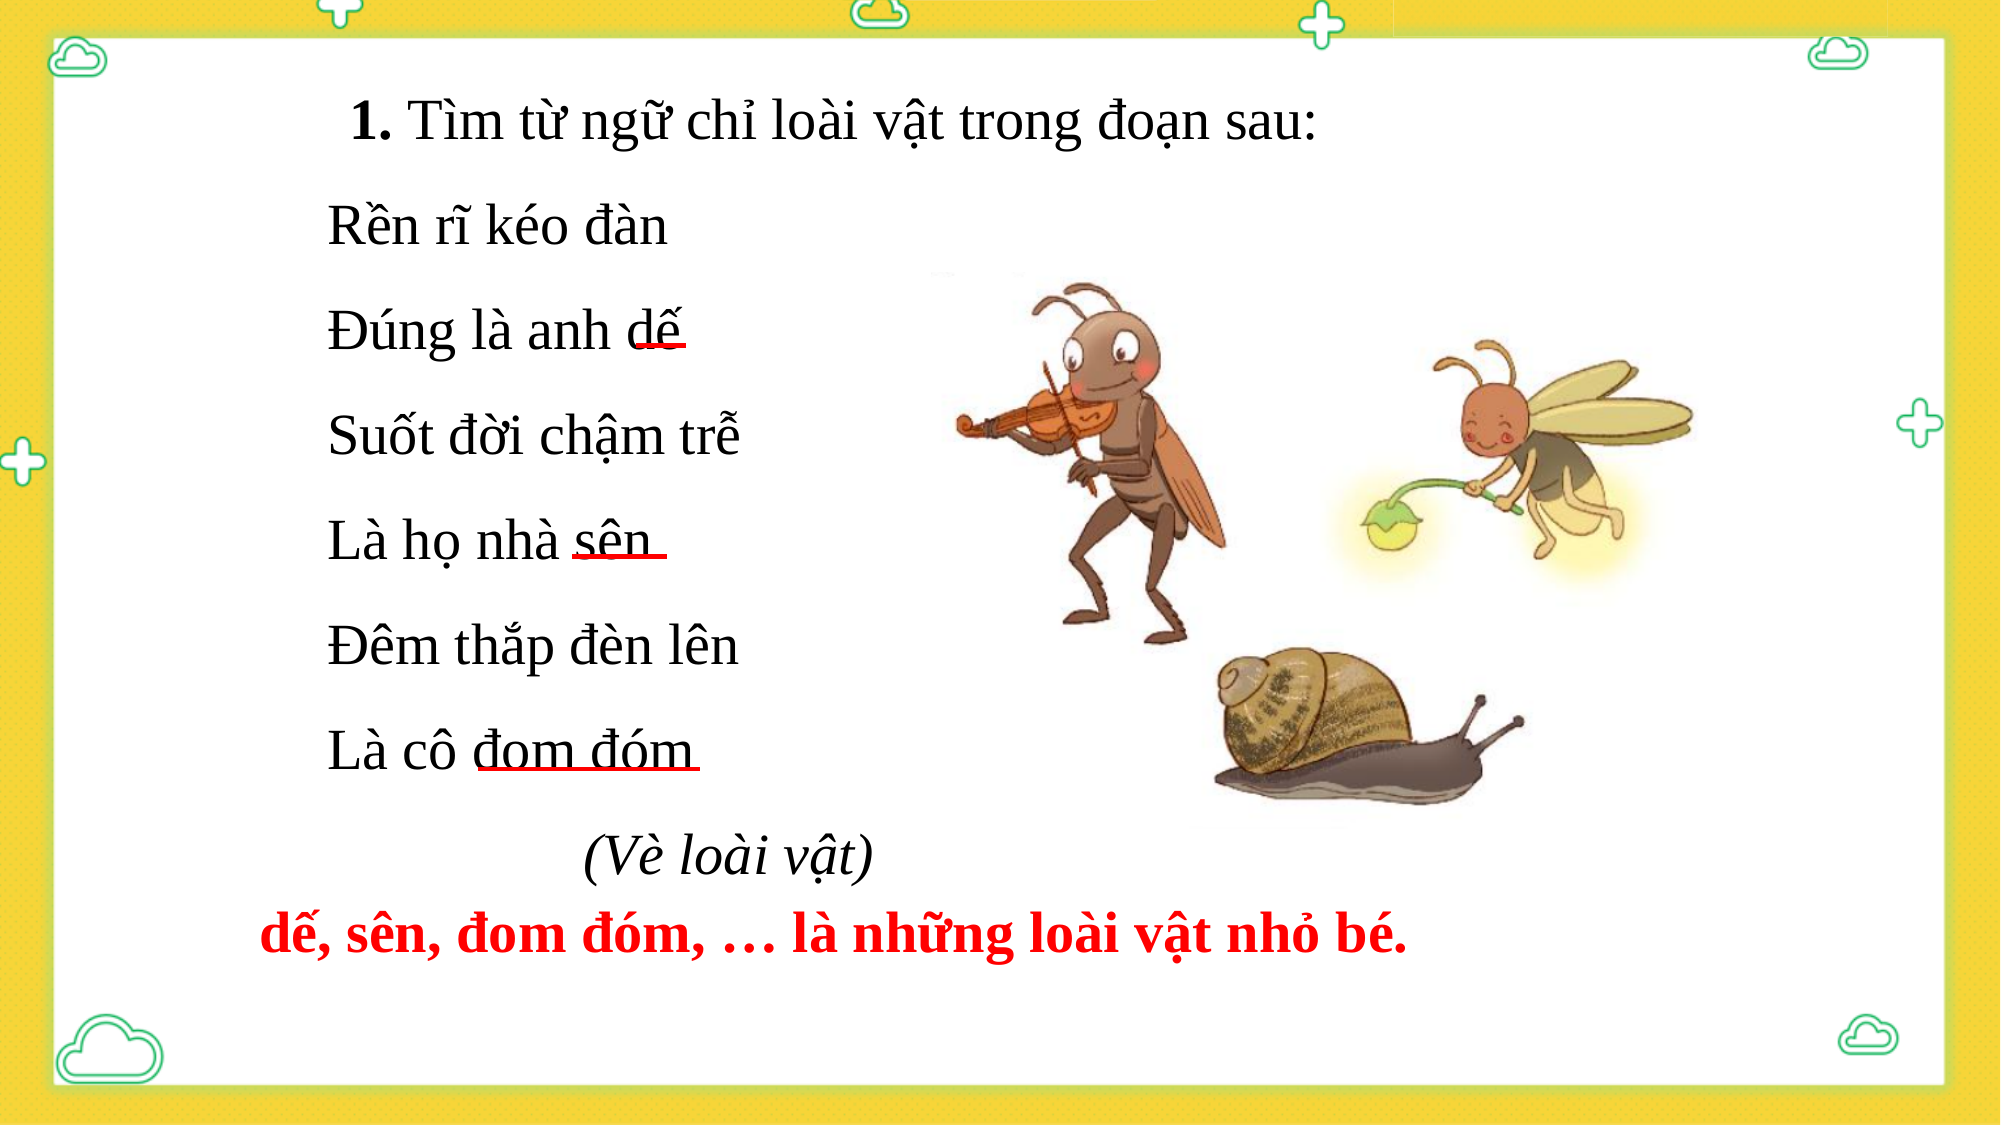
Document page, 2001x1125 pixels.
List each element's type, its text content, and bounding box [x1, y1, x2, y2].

text_box Rền rĩ kéo đàn Đúng là anh dế Suốt đời chậm trễ Là họ nhà sên Đêm thắp đèn lên Là cô đom đóm (Vè loài vật) [312, 144, 890, 851]
text_box 1. Tìm từ ngữ chỉ loài vật trong đoạn sau: [334, 38, 1665, 159]
picture [0, 0, 2001, 1125]
text_box dế, sên, đom đóm, … là những loài vật nhỏ bé. [244, 851, 1756, 972]
